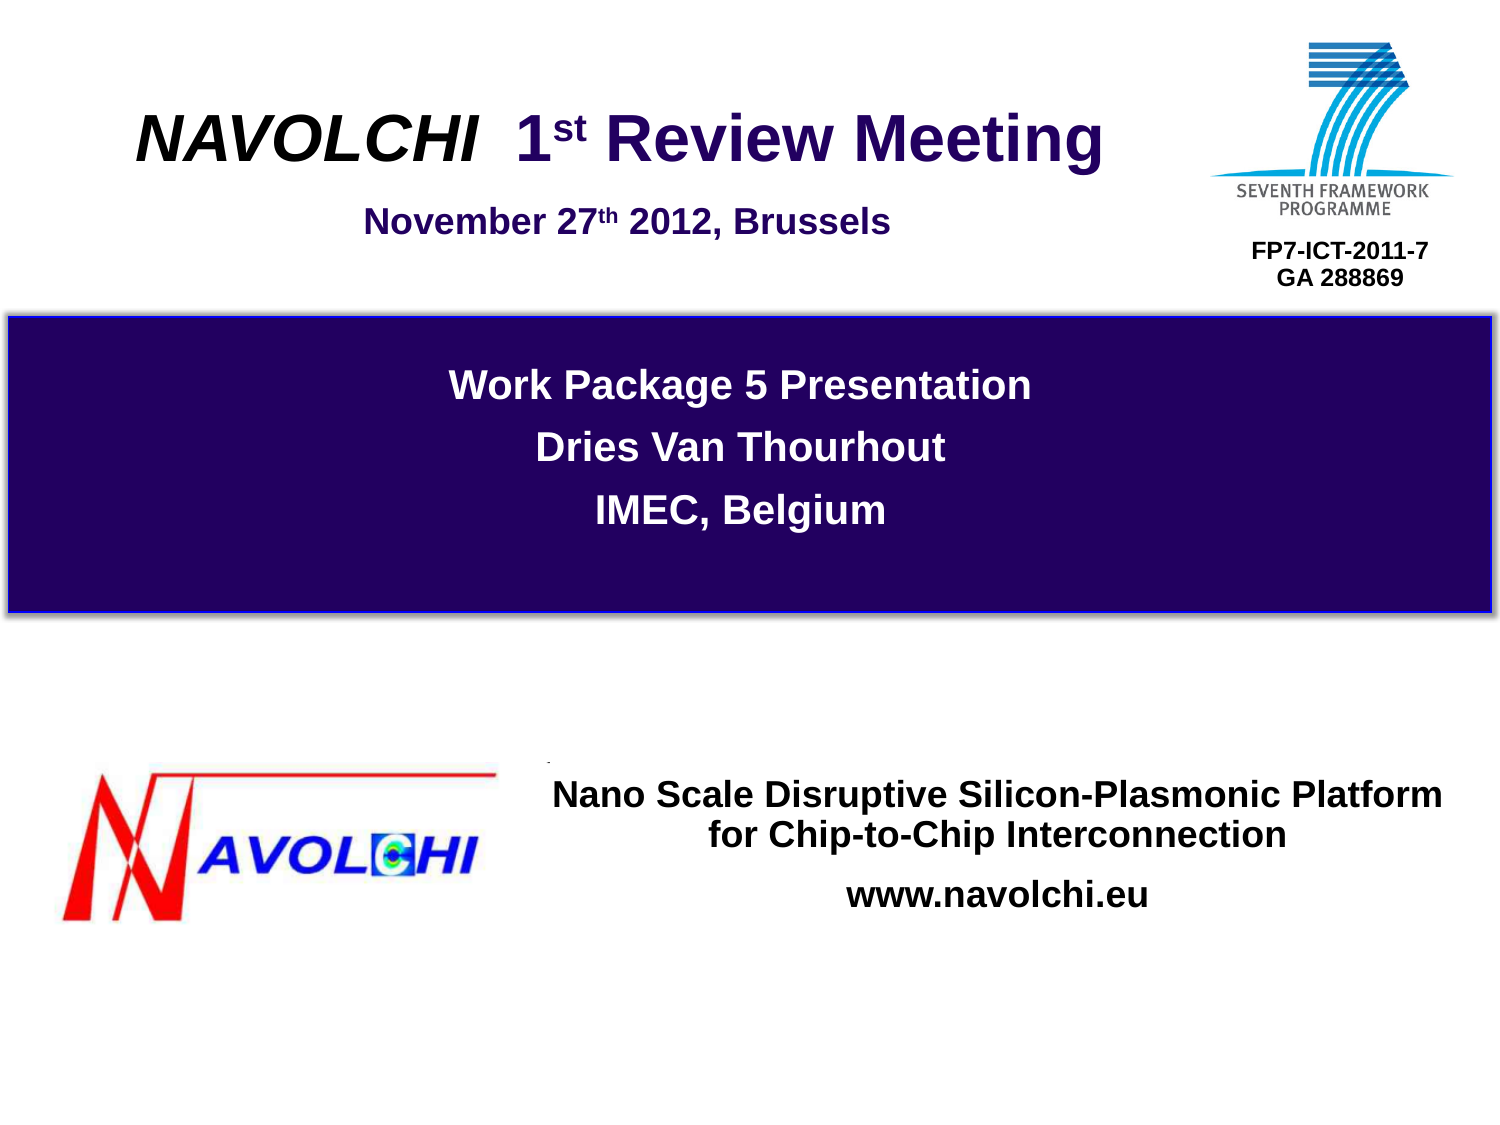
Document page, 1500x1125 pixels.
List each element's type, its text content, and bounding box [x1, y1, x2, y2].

picture [17, 762, 550, 939]
picture [1210, 42, 1455, 219]
text_box Work Package 5 Presentation Dries Van Thourhout IMEC, Belgium [53, 350, 1429, 540]
